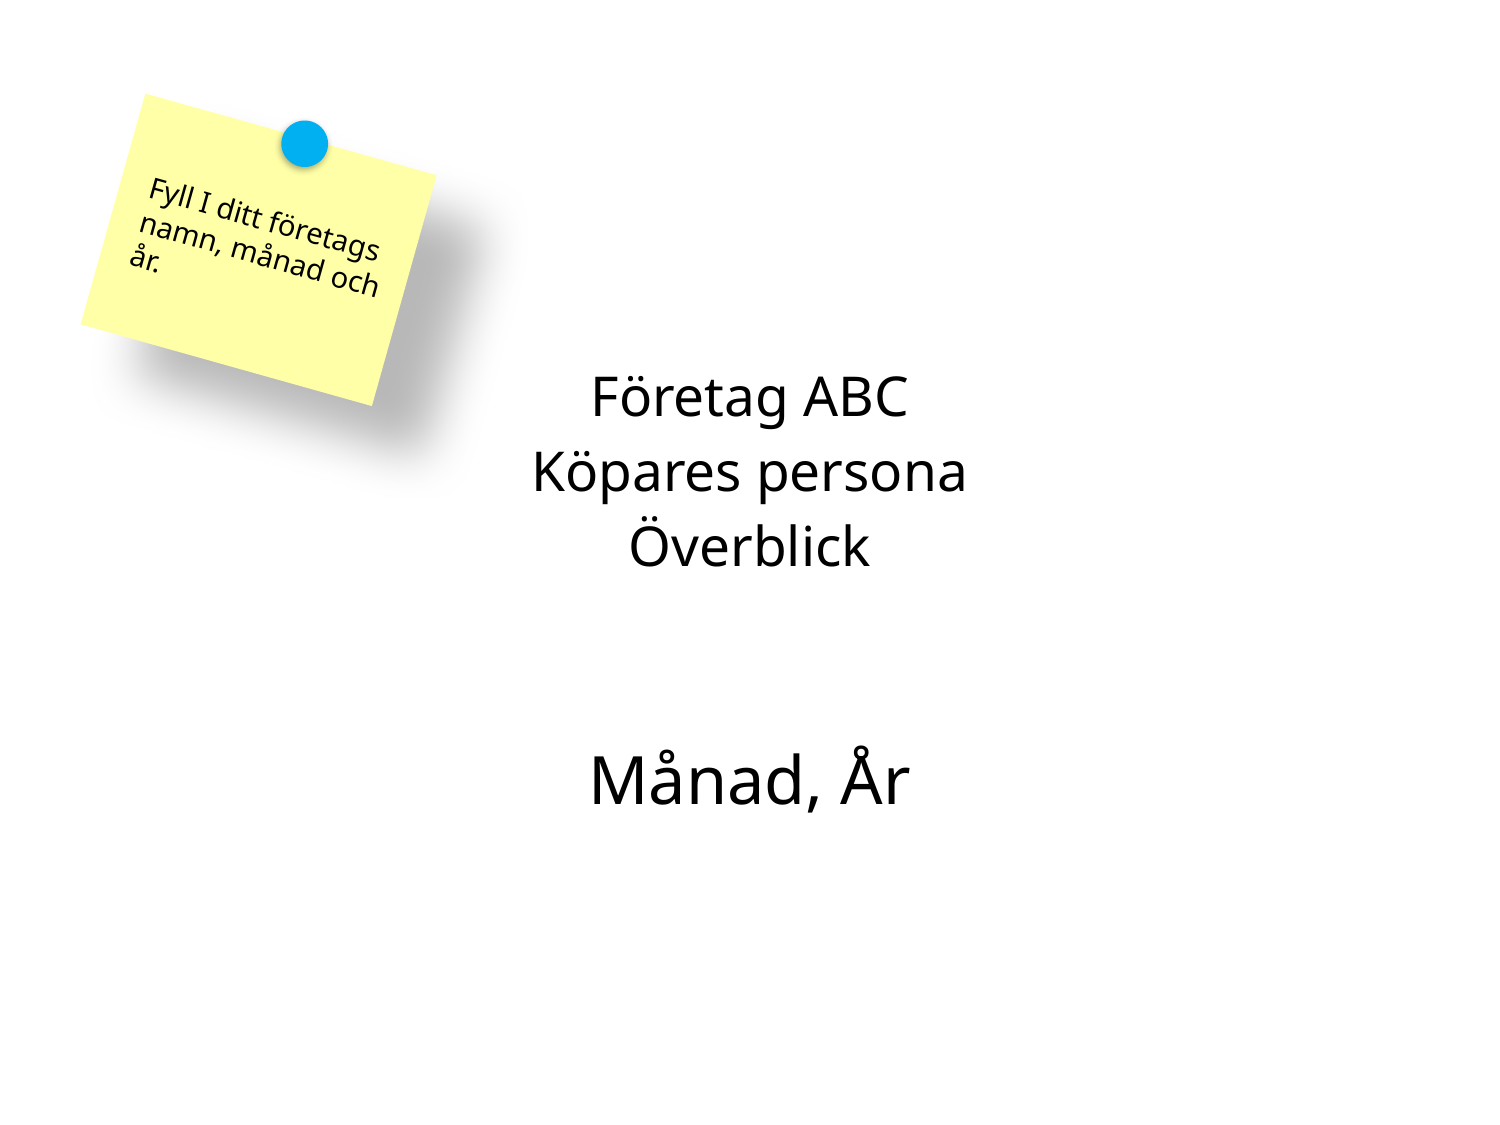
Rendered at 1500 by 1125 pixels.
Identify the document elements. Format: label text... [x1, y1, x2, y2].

title Företag ABC Köpares persona Överblick [112, 349, 1388, 591]
subtitle Månad, År [225, 637, 1275, 925]
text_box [106, 120, 410, 373]
